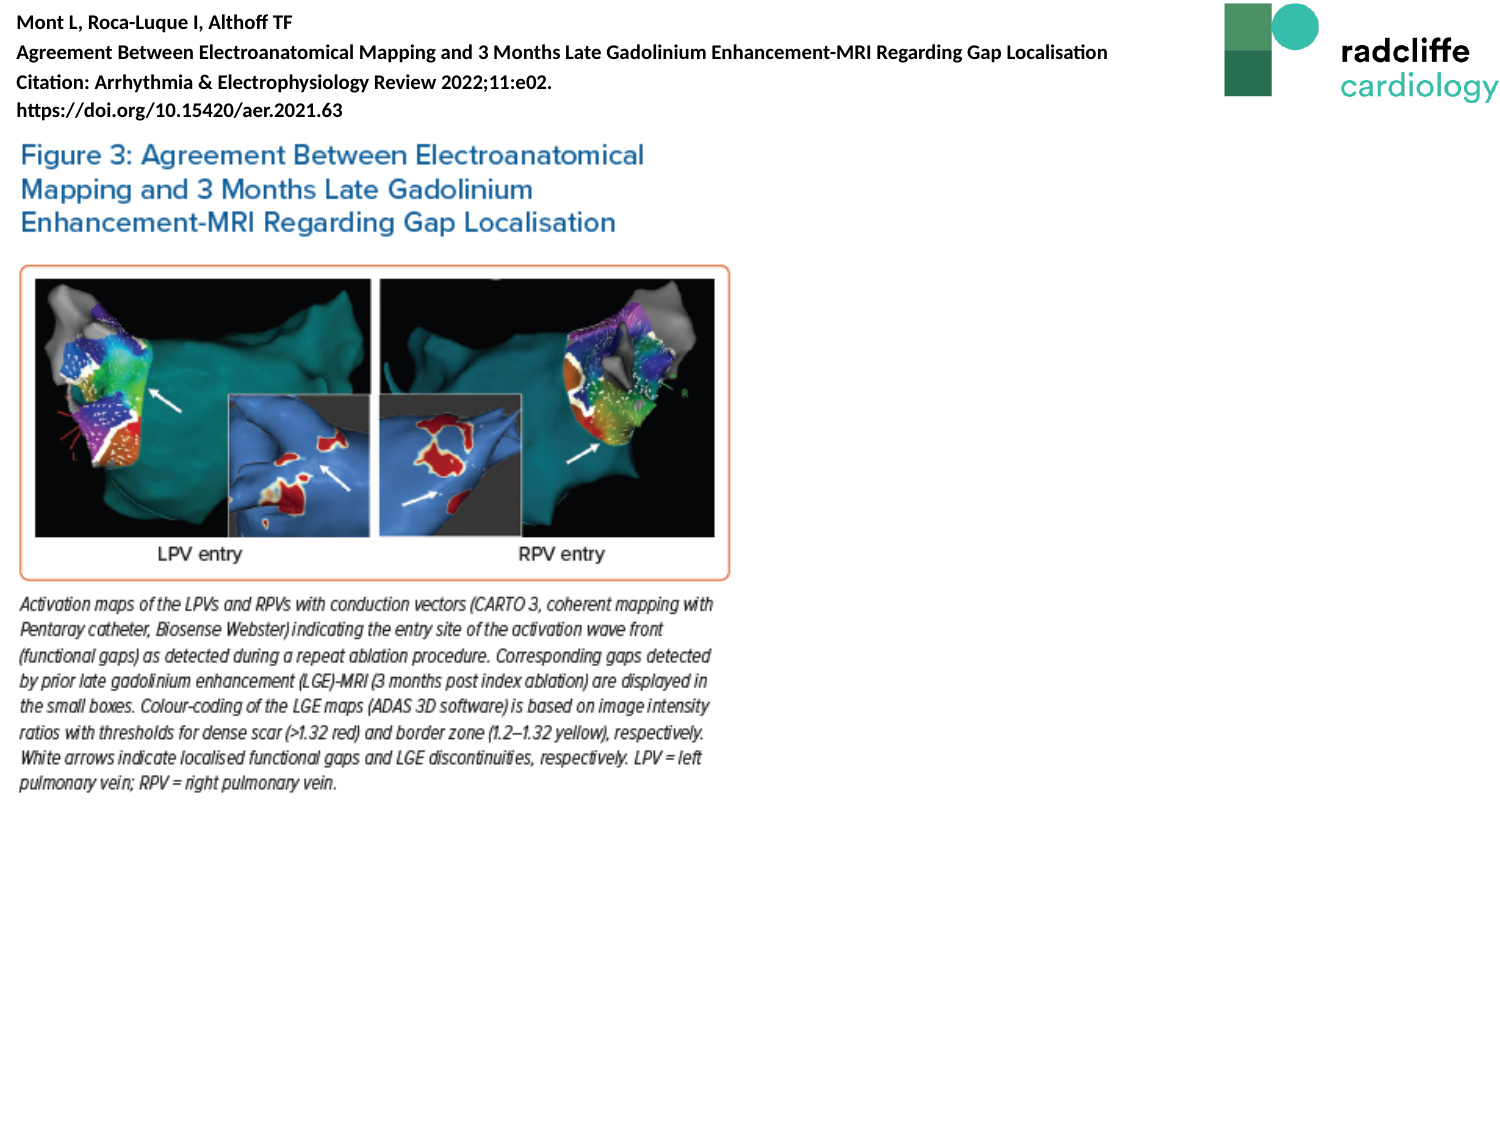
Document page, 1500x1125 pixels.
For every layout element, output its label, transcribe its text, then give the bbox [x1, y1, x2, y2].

picture [1224, 1, 1499, 104]
text_box https://doi.org/10.15420/aer.2021.63 [1, 89, 1500, 129]
text_box Citation: Arrhythmia & Electrophysiology Review 2022;11:e02. [1, 60, 1224, 89]
text_box Agreement Between Electroanatomical Mapping and 3 Months Late Gadolinium Enhancement-MRI Regarding Gap Localisation [1, 31, 1224, 60]
text_box Mont L, Roca-Luque I, Althoff TF [1, 1, 939, 31]
picture [1, 124, 743, 807]
